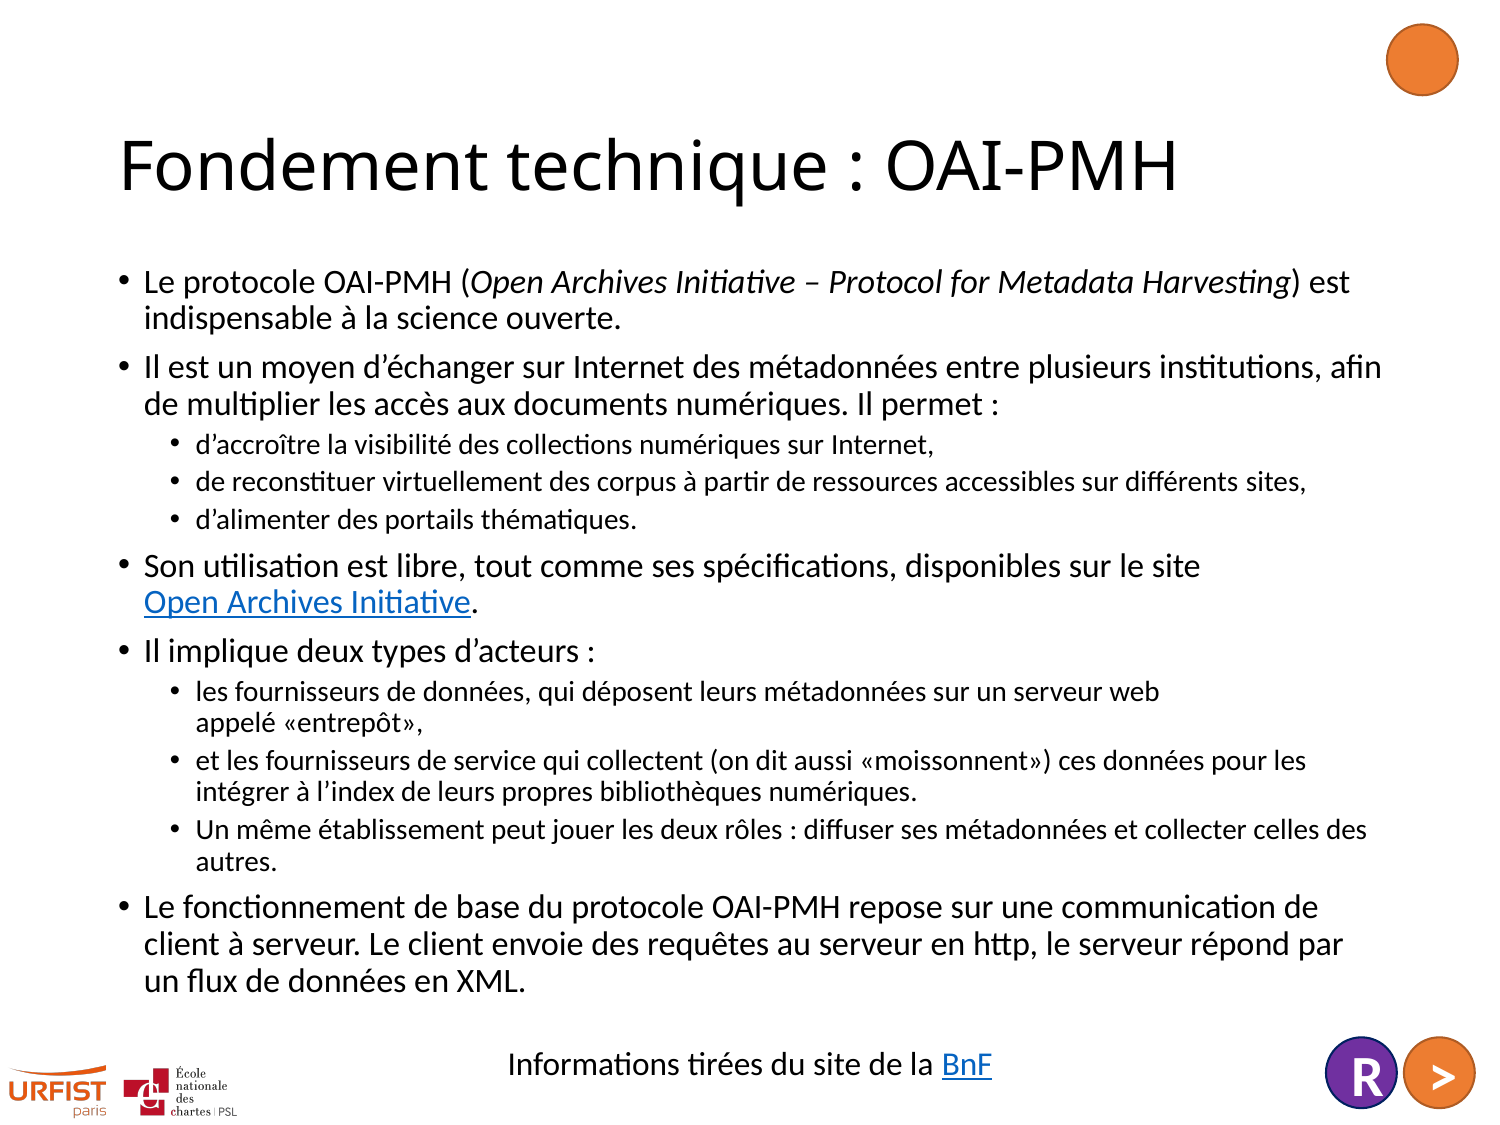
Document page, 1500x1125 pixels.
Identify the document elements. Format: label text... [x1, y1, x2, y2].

text_box Informations tirées du site de la BnF [384, 1034, 1116, 1090]
list Le protocole OAI-PMH (Open Archives Initiative – Protocol for Metadata Harvesting) est indispensable à la science ouverte. Il est un moyen d’échanger sur Internet des métadonnées entre plusieurs institutions, afin de multiplier les accès aux documents numériques. Il permet : d’accroître la visibilité des collections numériques sur Internet, de reconstituer virtuellement des corpus à partir de ressources accessibles sur différents sites, d’alimenter des portails thématiques. Son utilisation est libre, tout comme ses spécifications, disponibles sur le site Open Archives Initiative. Il implique deux types d’acteurs : les fournisseurs de données, qui déposent leurs métadonnées sur un serveur web appelé «entrepôt», et les fournisseurs de service qui collectent (on dit aussi «moissonnent») ces données pour les intégrer à l’index de leurs propres bibliothèques numériques. Un même établissement peut jouer les deux rôles : diffuser ses métadonnées et collecter celles des autres. Le fonctionnement de base du protocole OAI-PMH repose sur une communication de client à serveur. Le client envoie des requêtes au serveur en http, le serveur répond par un flux de données en XML. [103, 256, 1397, 1014]
picture [7, 1065, 239, 1121]
text_box [1385, 23, 1459, 97]
text_box > [1402, 1036, 1476, 1110]
text_box R [1324, 1036, 1398, 1110]
title Fondement technique : OAI-PMH [103, 59, 1397, 256]
